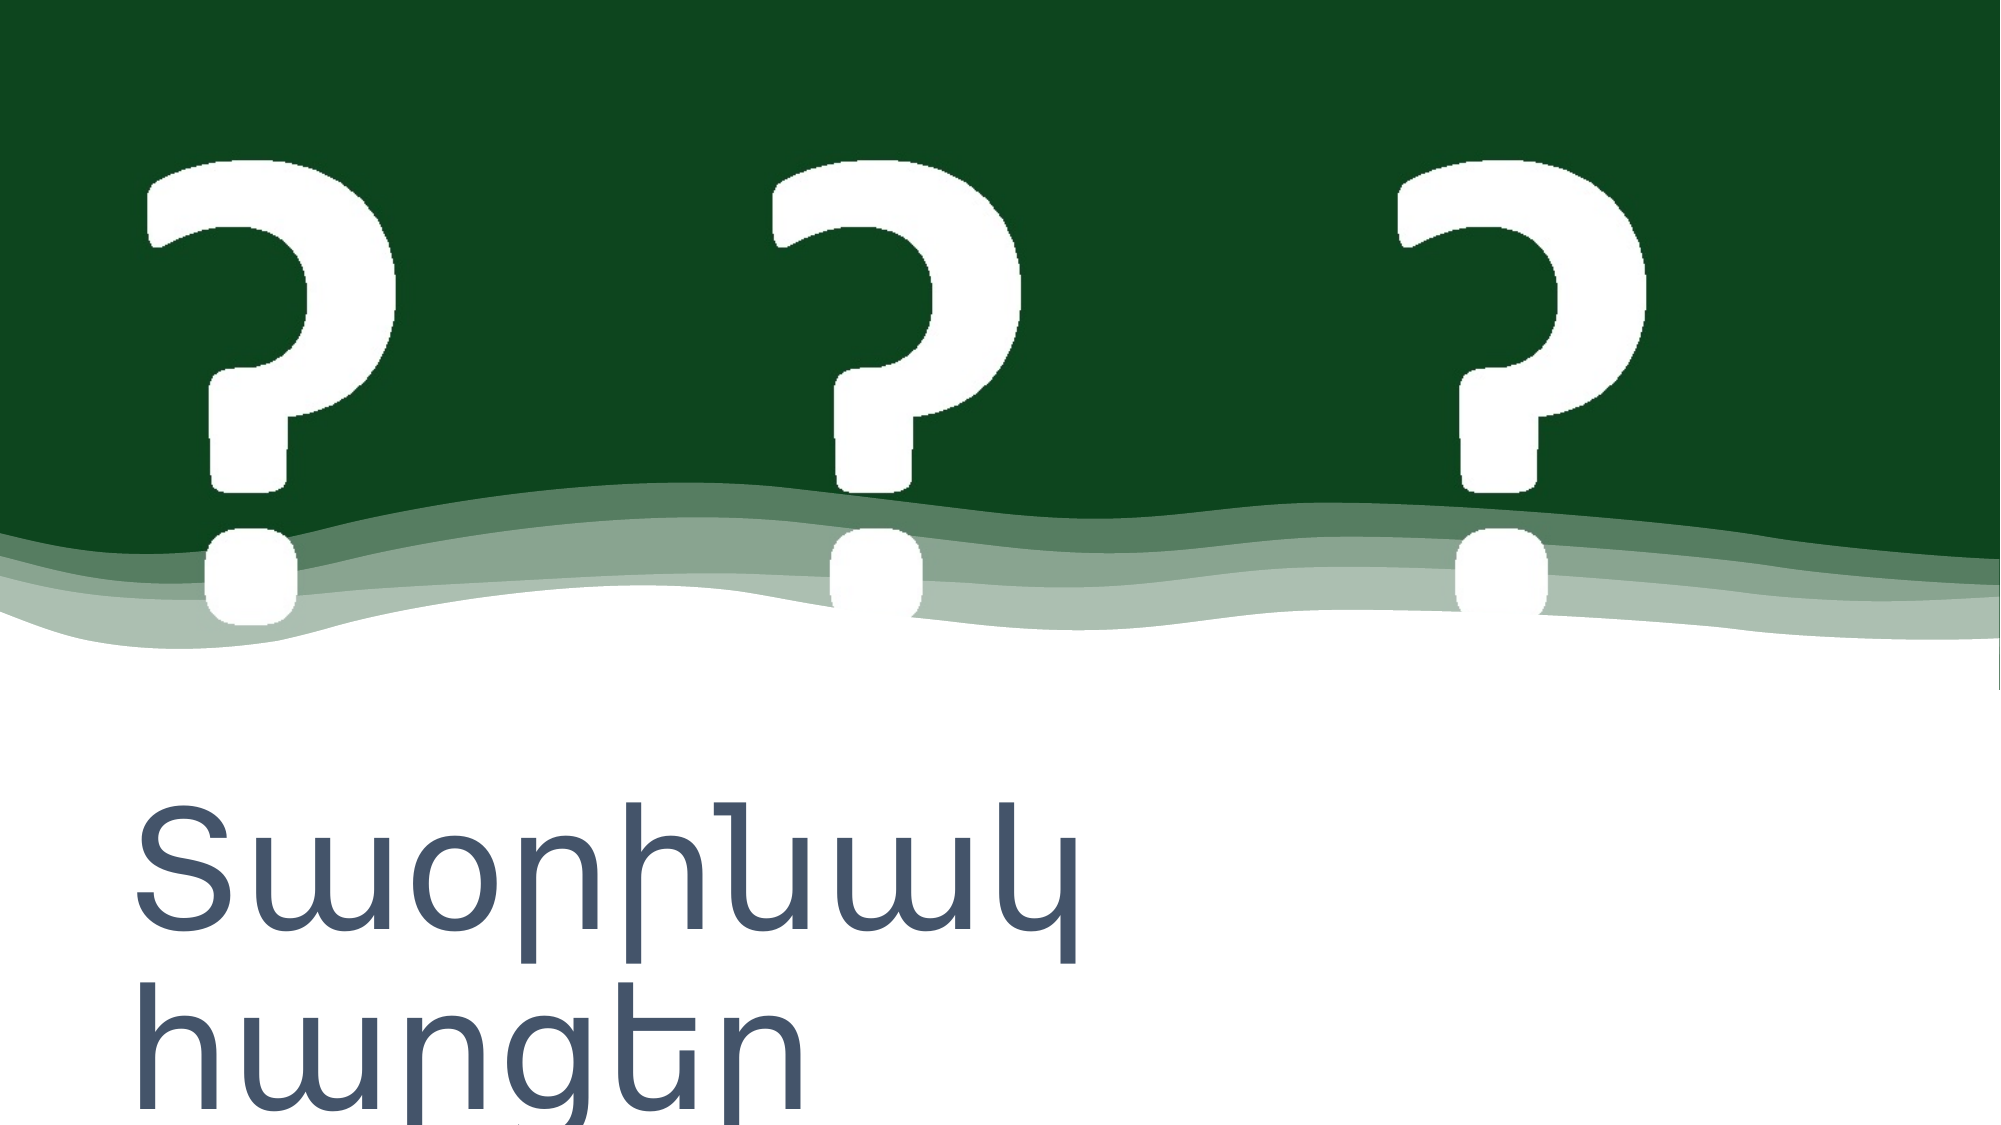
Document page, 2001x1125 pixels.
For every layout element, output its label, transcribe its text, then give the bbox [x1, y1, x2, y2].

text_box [0, 482, 2000, 783]
text_box [0, 783, 2000, 1125]
title Տաօրինակ հարցեր [110, 783, 1848, 1080]
picture [0, 0, 2000, 482]
